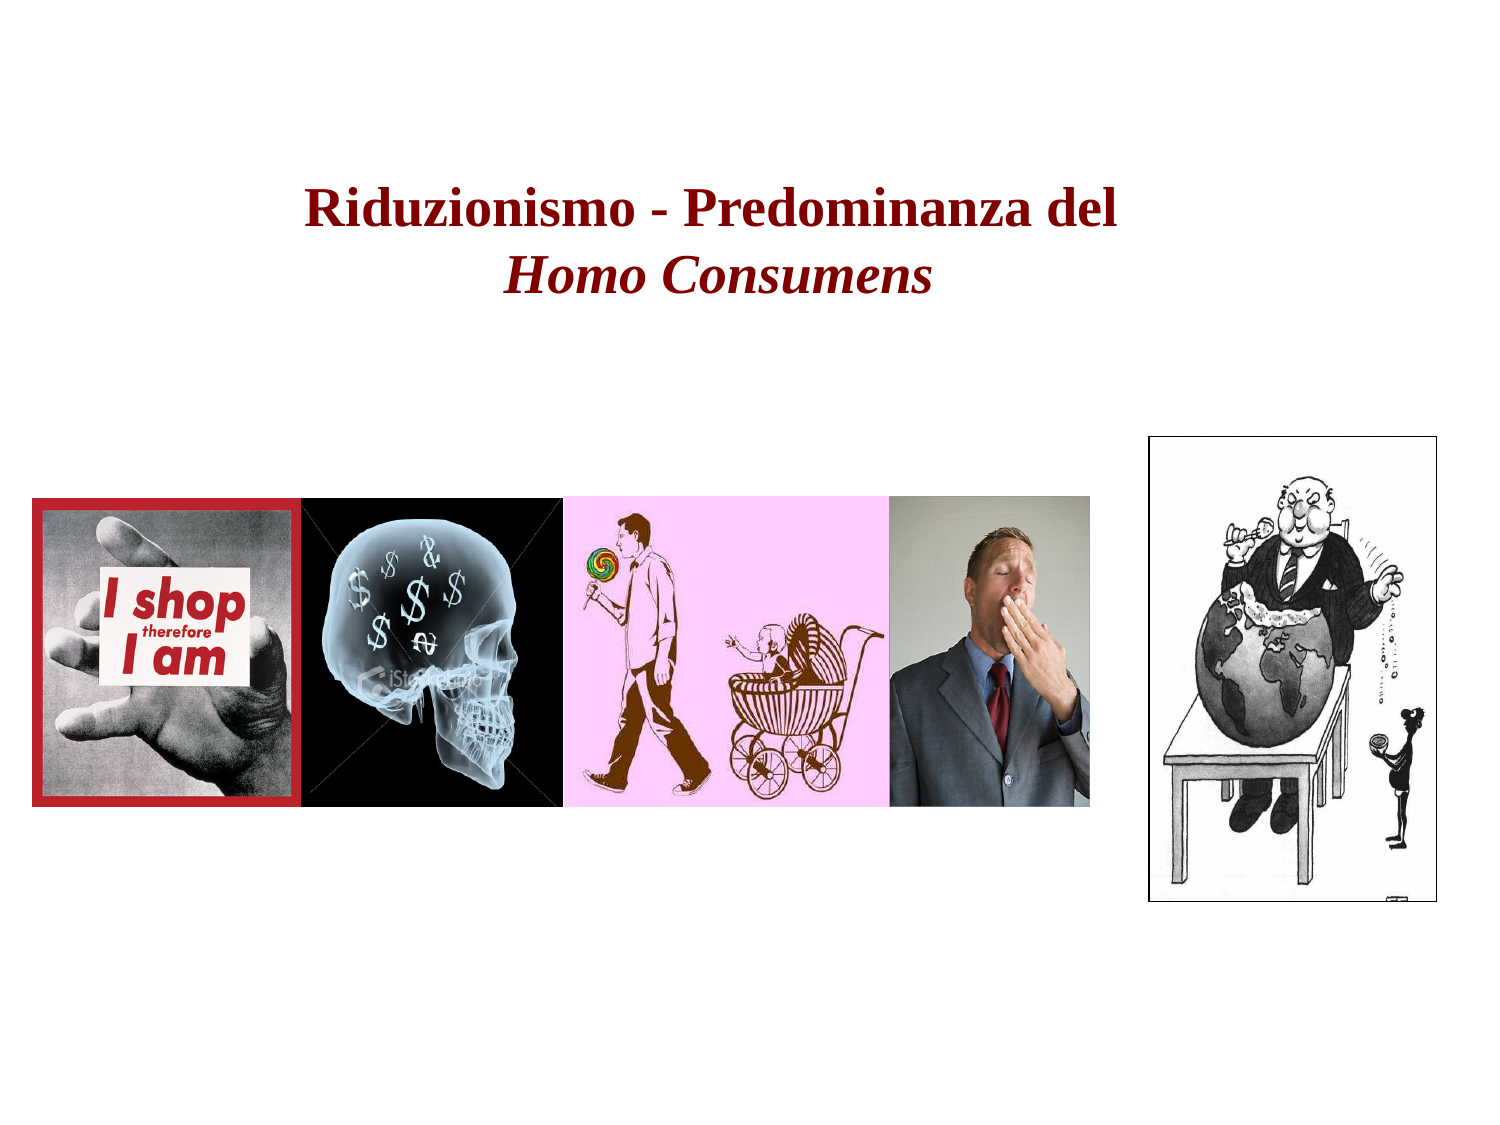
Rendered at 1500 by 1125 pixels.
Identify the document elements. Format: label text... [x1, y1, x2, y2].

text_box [32, 496, 1091, 807]
text_box Riduzionismo - Predominanza del Homo Consumens [124, 162, 1313, 313]
picture [1149, 437, 1436, 902]
